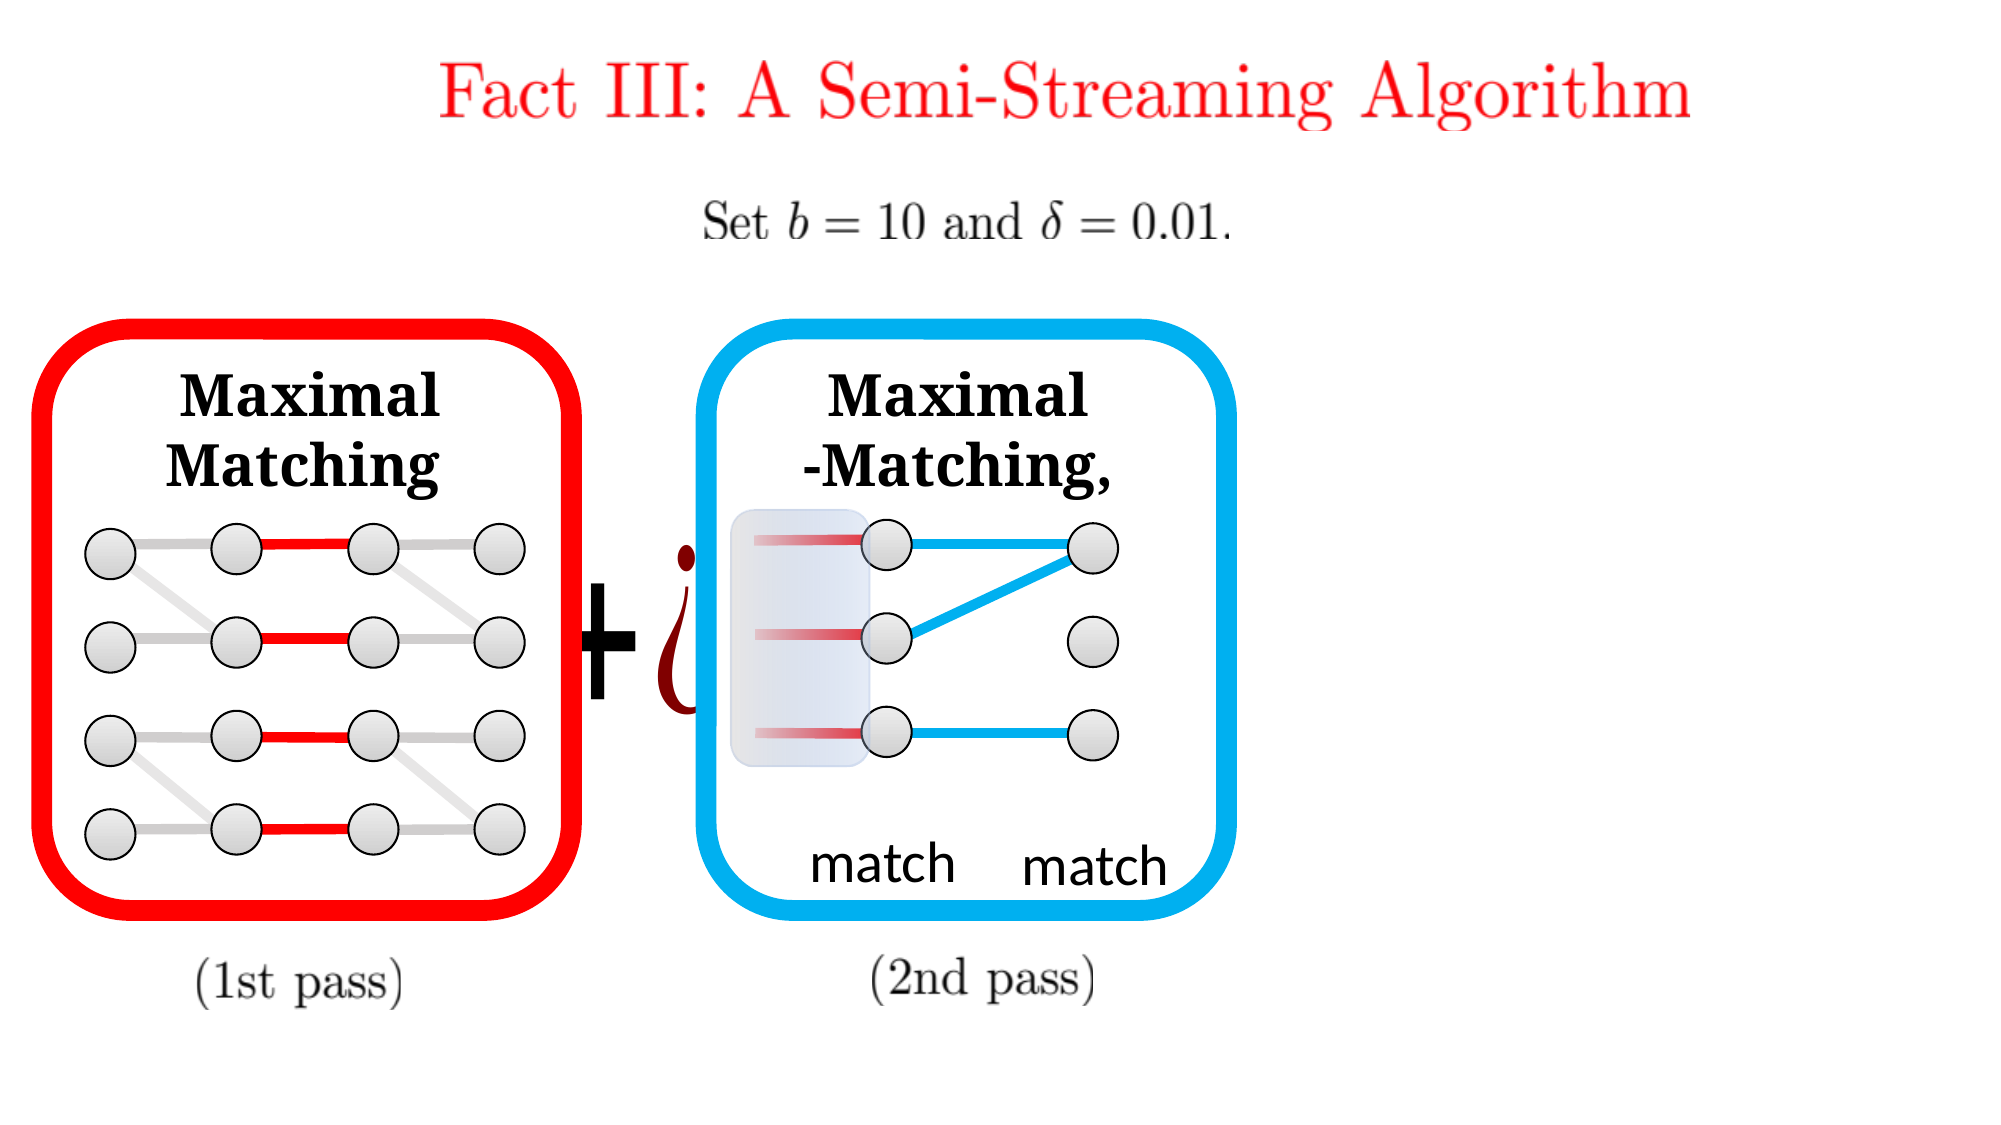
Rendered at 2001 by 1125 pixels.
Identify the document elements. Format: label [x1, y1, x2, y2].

picture [196, 956, 401, 1009]
text_box [706, 329, 1227, 911]
picture [872, 953, 1094, 1006]
picture [440, 59, 1691, 131]
picture [703, 199, 1229, 239]
text_box [41, 329, 572, 911]
